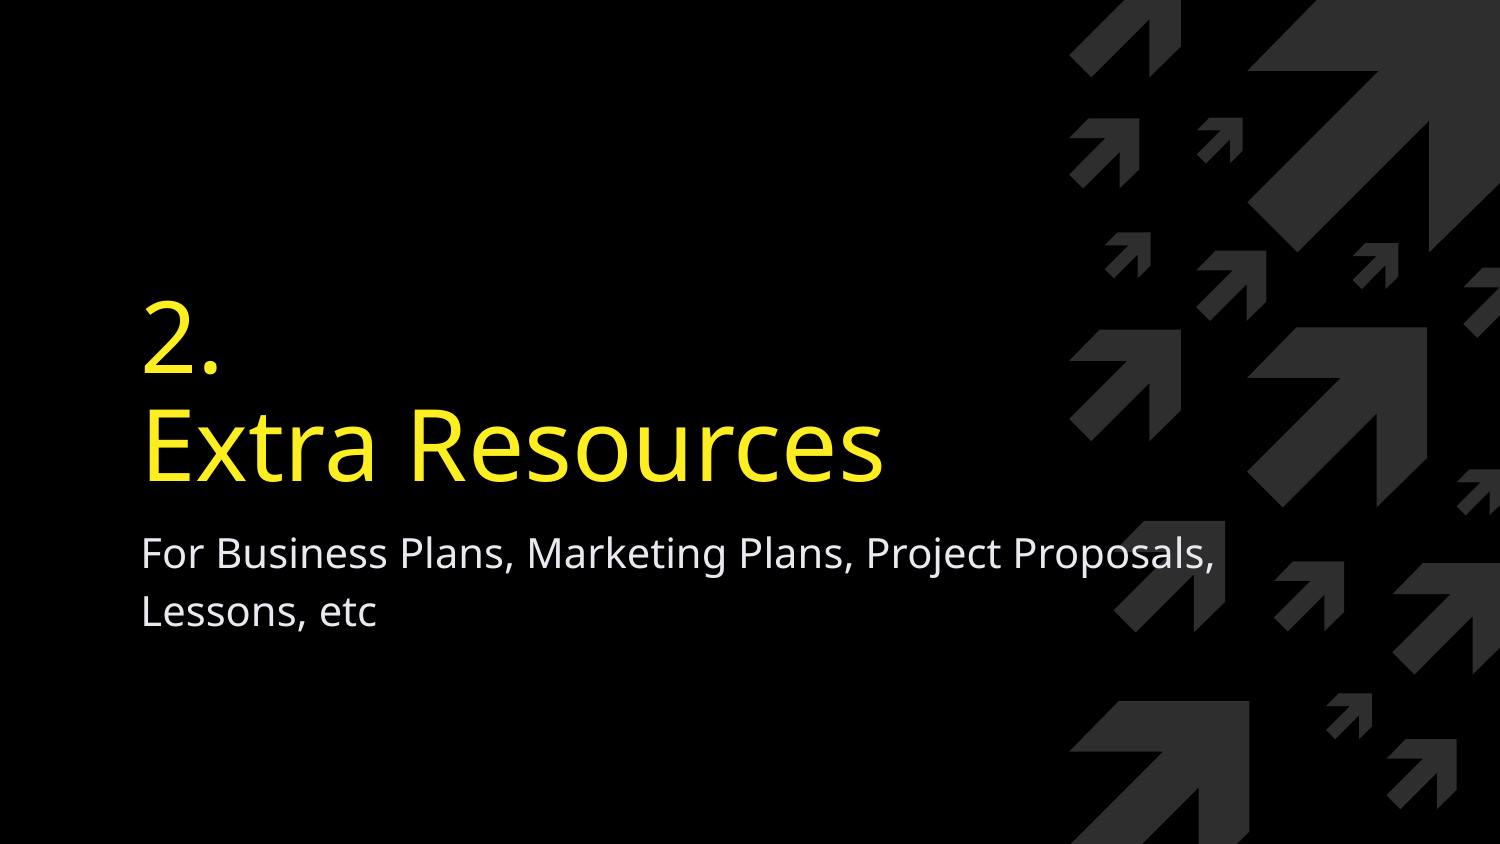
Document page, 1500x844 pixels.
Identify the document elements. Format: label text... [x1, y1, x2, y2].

title 2. Extra Resources [140, 273, 1360, 504]
subtitle For Business Plans, Marketing Plans, Project Proposals, Lessons, etc [140, 519, 1360, 570]
